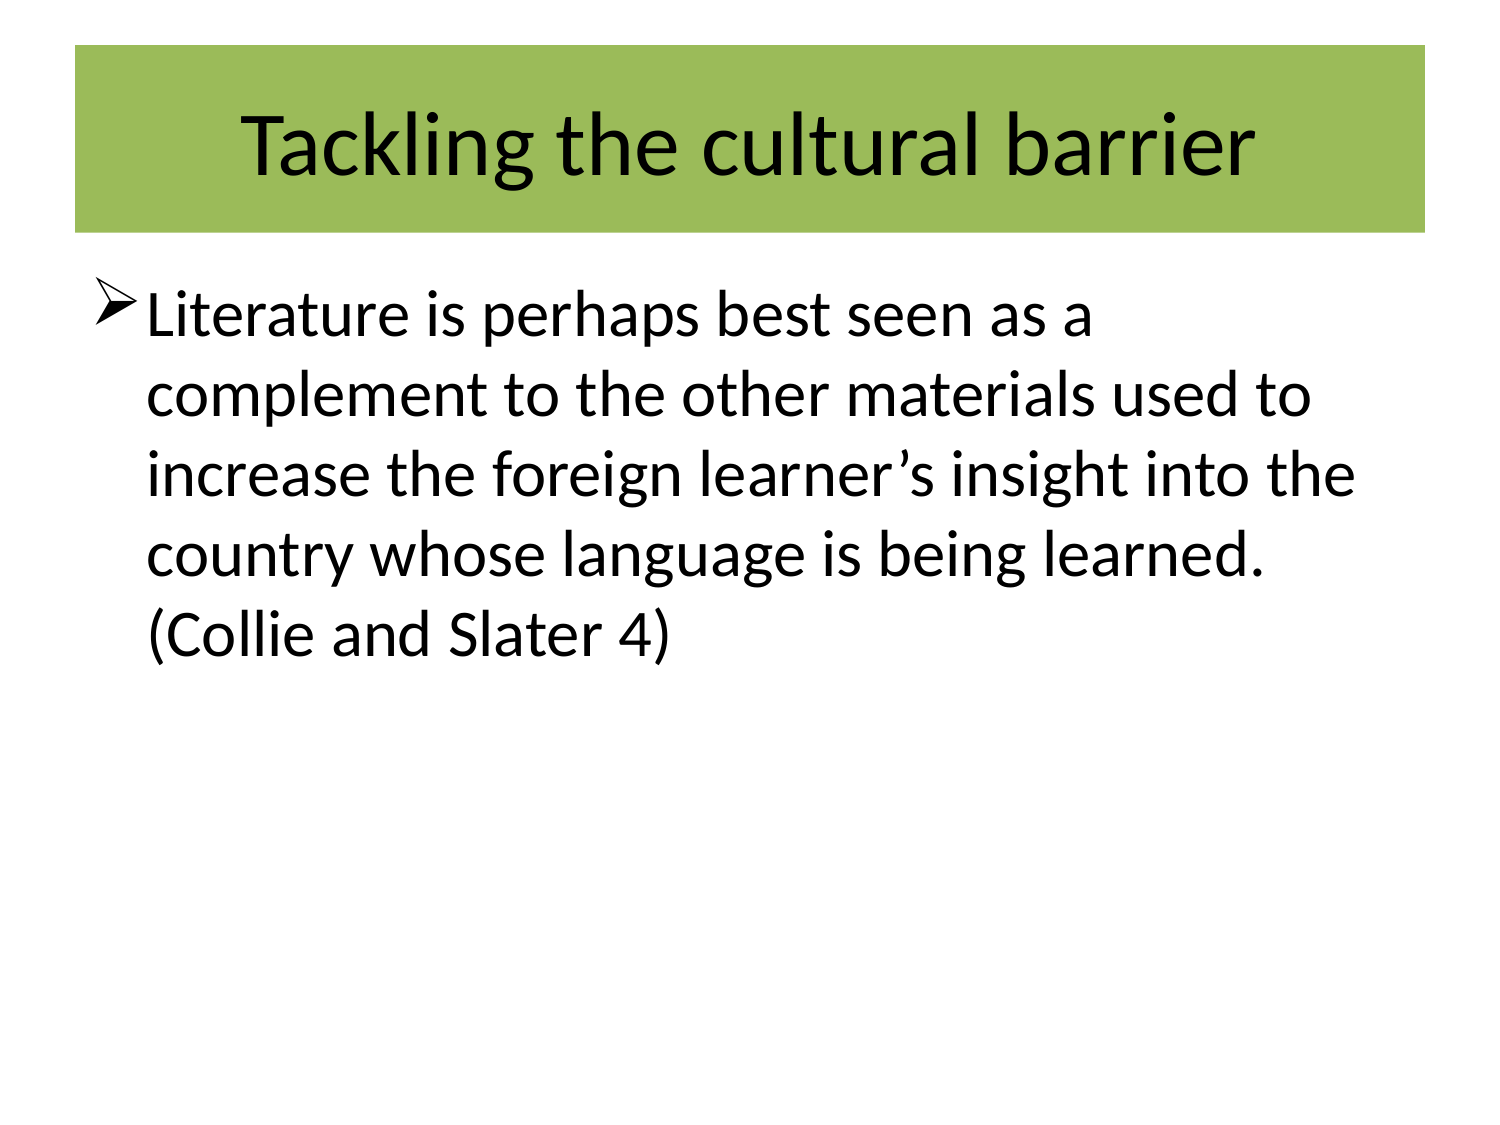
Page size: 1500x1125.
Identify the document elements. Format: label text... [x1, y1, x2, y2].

list Literature is perhaps best seen as a complement to the other materials used to increase the foreign learner’s insight into the country whose language is being learned. (Collie and Slater 4) [75, 262, 1425, 1005]
title Tackling the cultural barrier [75, 45, 1425, 233]
